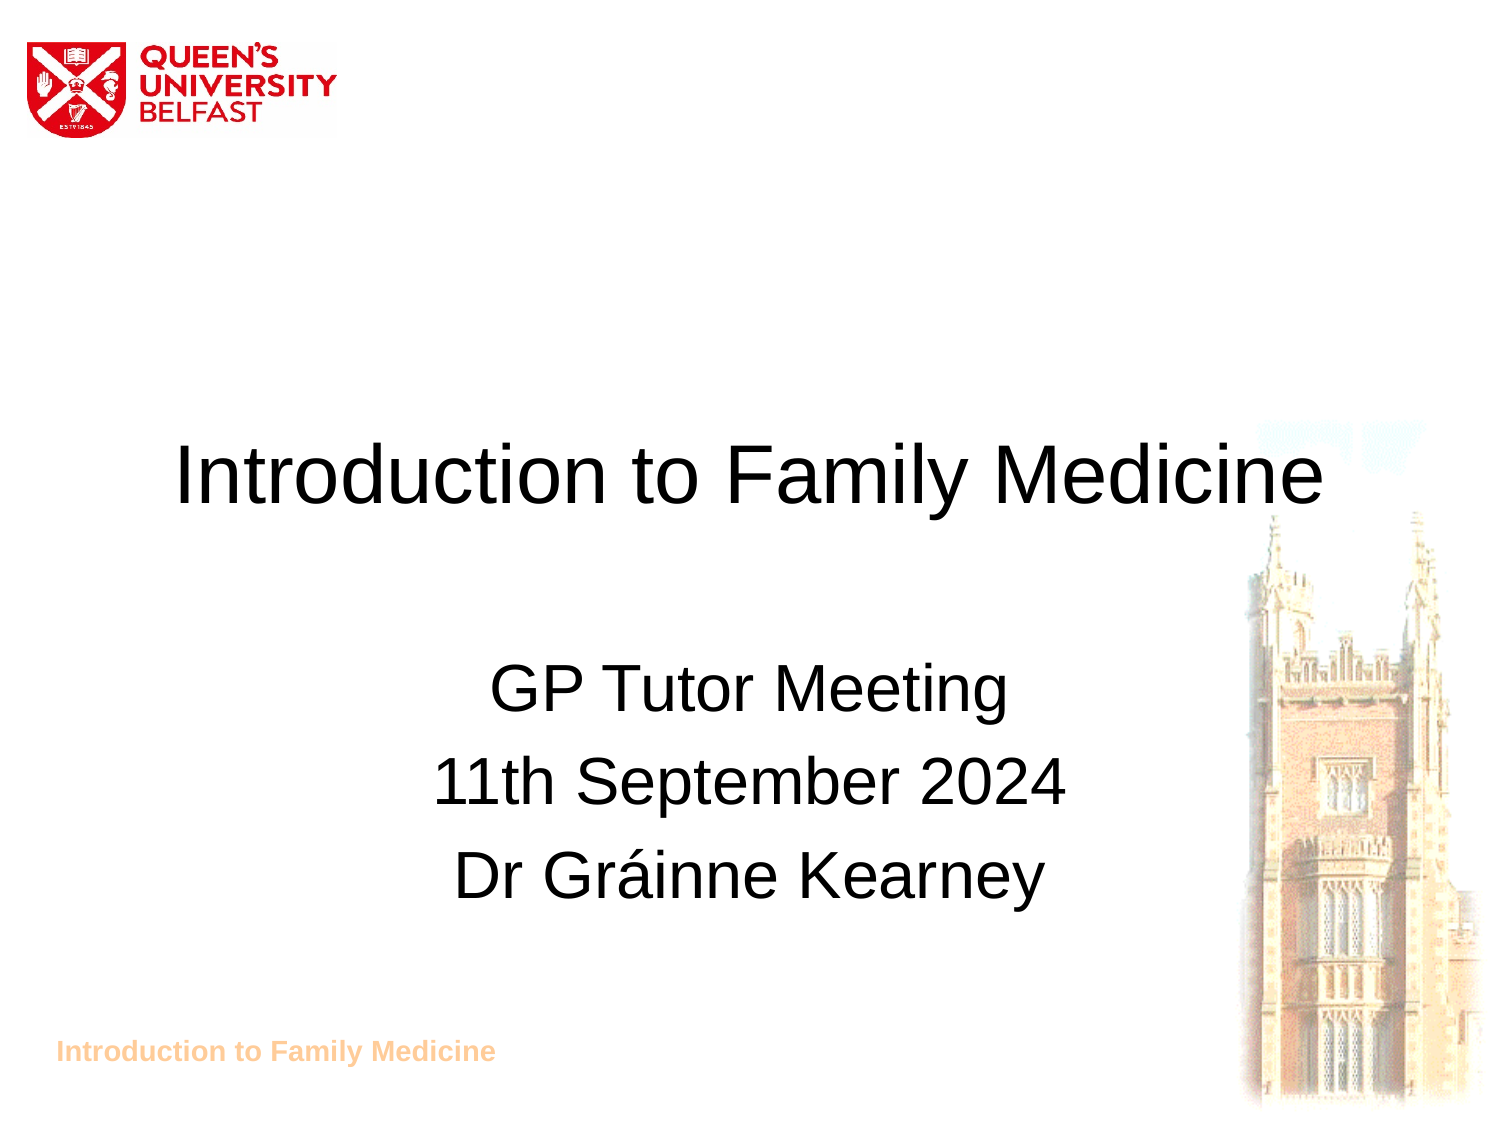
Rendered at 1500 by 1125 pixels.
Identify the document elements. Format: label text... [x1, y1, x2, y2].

slide_number Introduction to Family Medicine [41, 1024, 538, 1103]
title Introduction to Family Medicine [112, 349, 1388, 591]
picture [27, 42, 337, 138]
table_cell ? [1223, 387, 1500, 1125]
subtitle GP Tutor Meeting 11th September 2024 Dr Gráinne Kearney [225, 637, 1275, 925]
